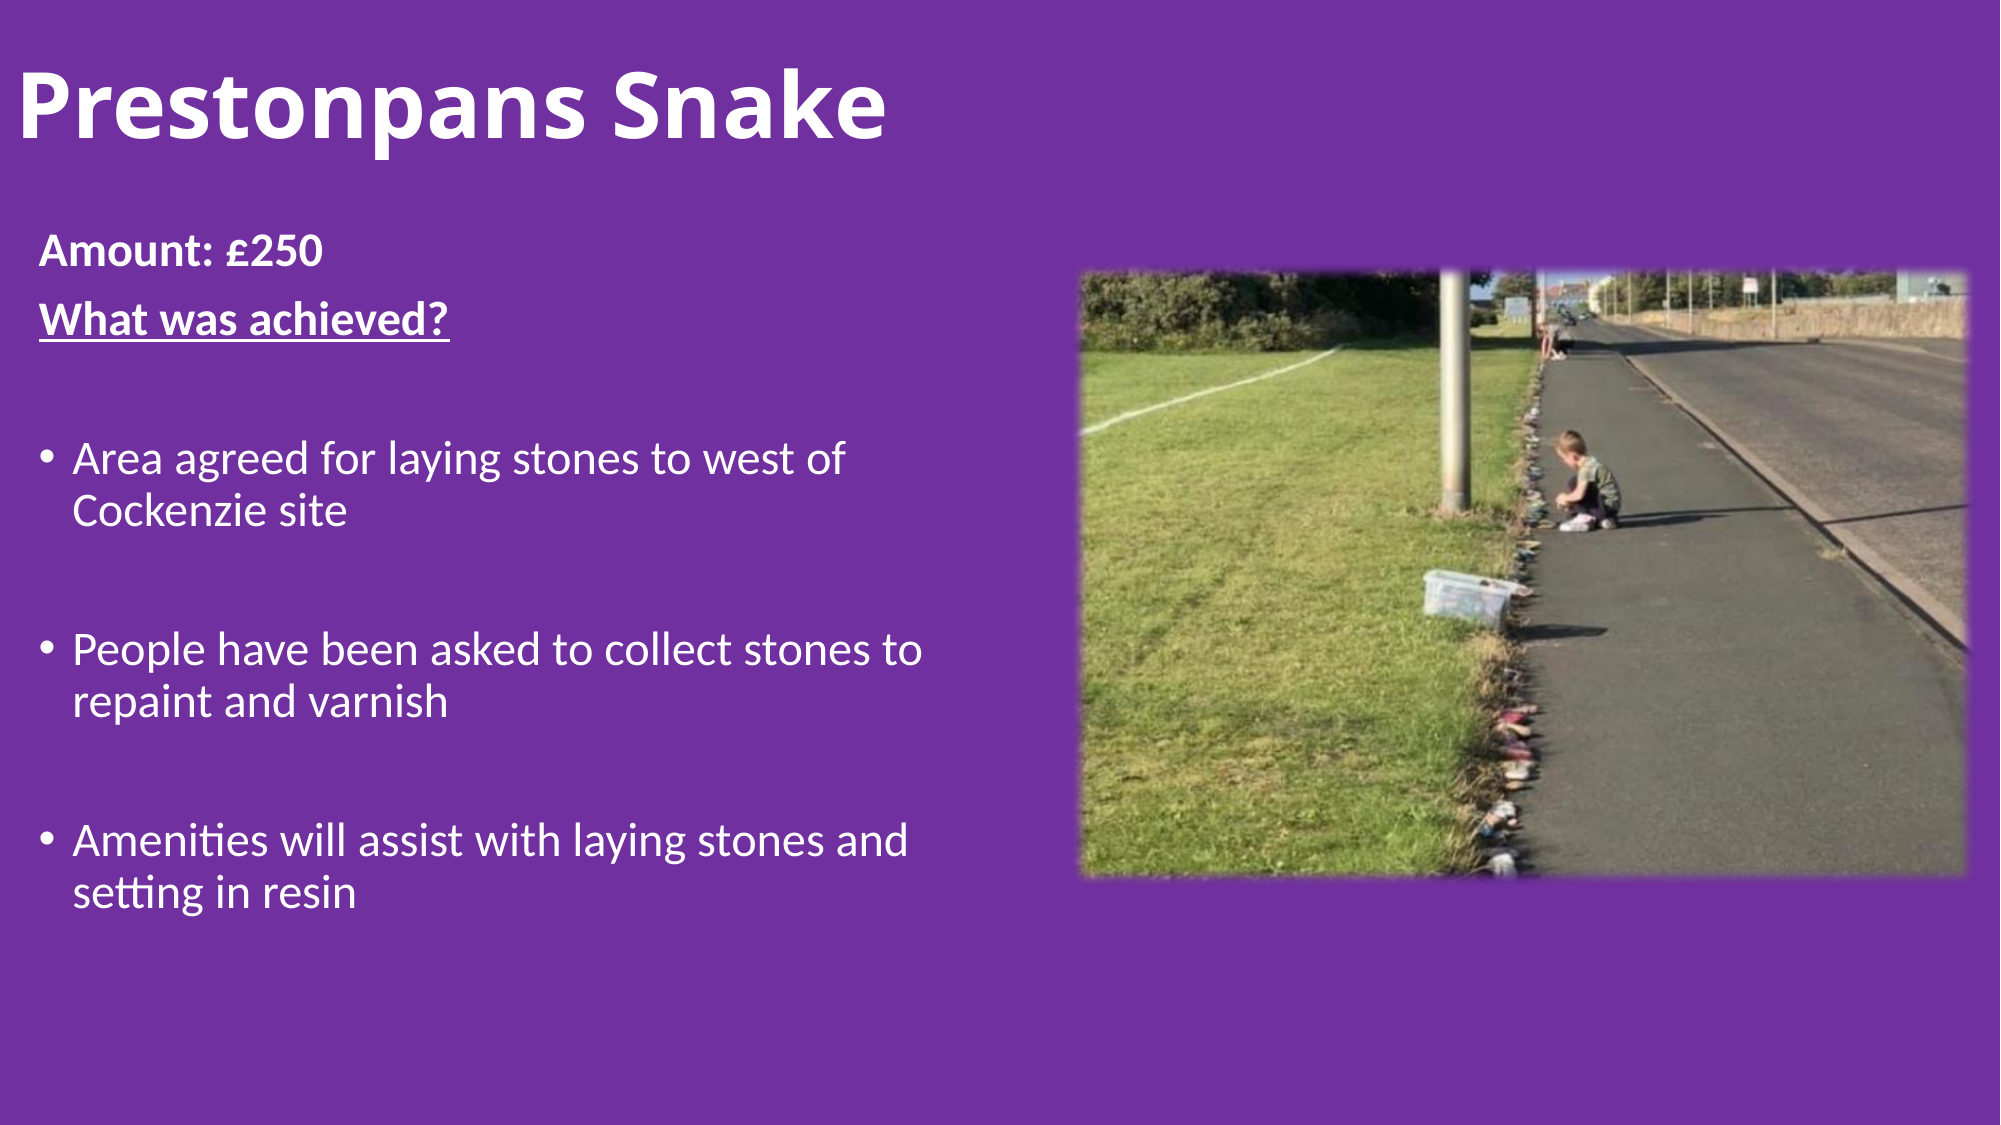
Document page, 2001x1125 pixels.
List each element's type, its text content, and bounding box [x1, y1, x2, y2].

title Prestonpans Snake [0, 0, 1725, 218]
list Amount: £250 What was achieved? Area agreed for laying stones to west of Cockenzie site People have been asked to collect stones to repaint and varnish Amenities will assist with laying stones and setting in resin [23, 217, 1048, 932]
picture [1071, 263, 1976, 886]
